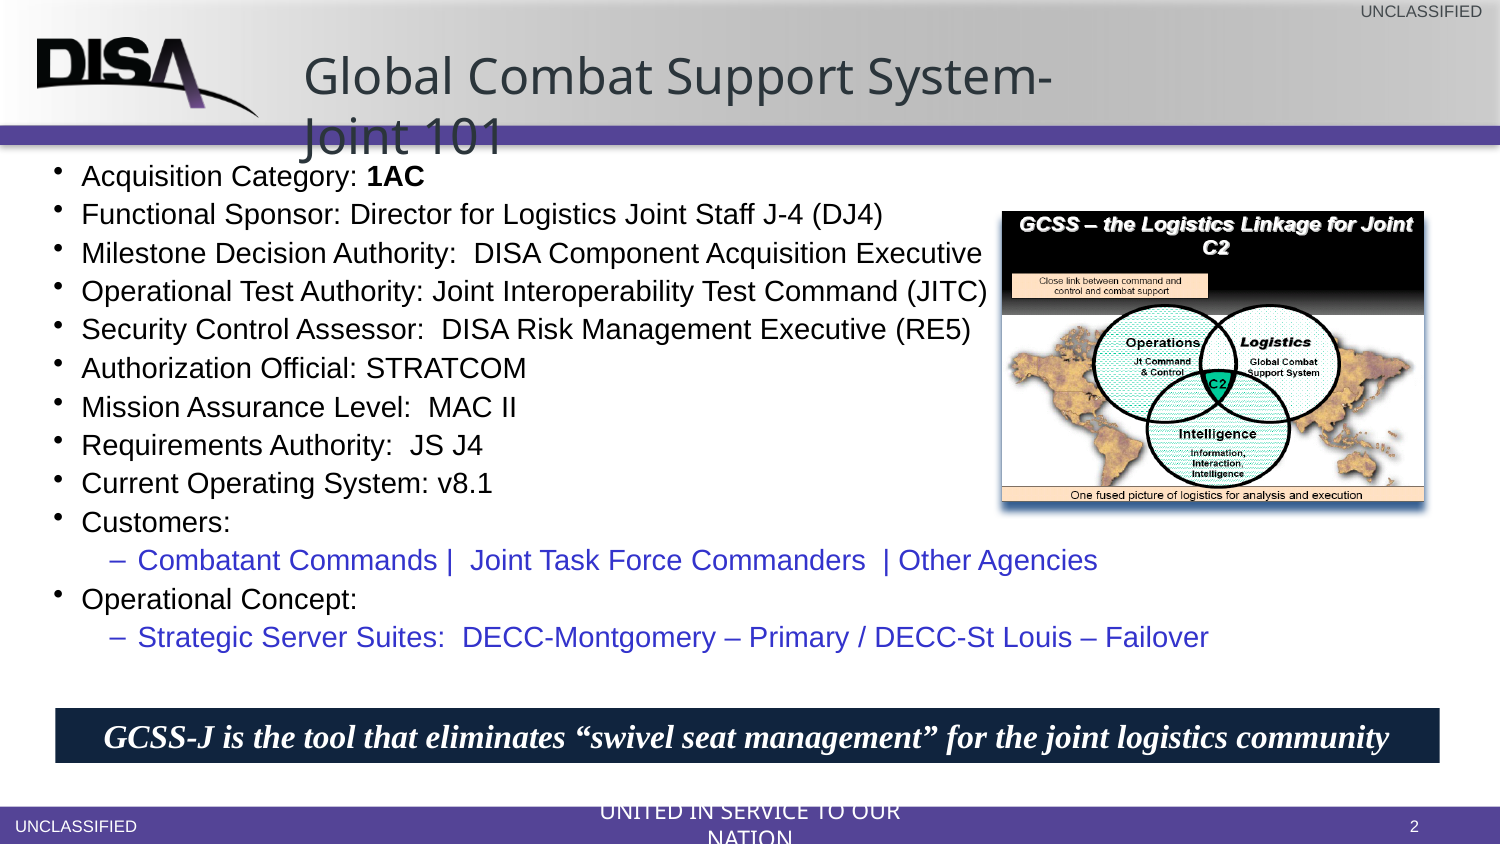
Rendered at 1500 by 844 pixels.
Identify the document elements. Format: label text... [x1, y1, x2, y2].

text_box GCSS-J is the tool that eliminates “swivel seat management” for the joint logistics community [55, 708, 1440, 763]
text_box Acquisition Category: 1AC Functional Sponsor: Director for Logistics Joint Staff J-4 (DJ4) Milestone Decision Authority: DISA Component Acquisition Executive Operational Test Authority: Joint Interoperability Test Command (JITC) Security Control Assessor: DISA Risk Management Executive (RE5) Authorization Official: STRATCOM Mission Assurance Level: MAC II Requirements Authority: JS J4 Current Operating System: v8.1 Customers: Combatant Commands | Joint Task Force Commanders | Other Agencies Operational Concept: Strategic Server Suites: DECC-Montgomery – Primary / DECC-St Louis – Failover [38, 146, 1367, 661]
list Global Combat Support System-Joint 101 [288, 37, 1117, 132]
picture [1001, 211, 1425, 502]
picture [37, 37, 259, 118]
